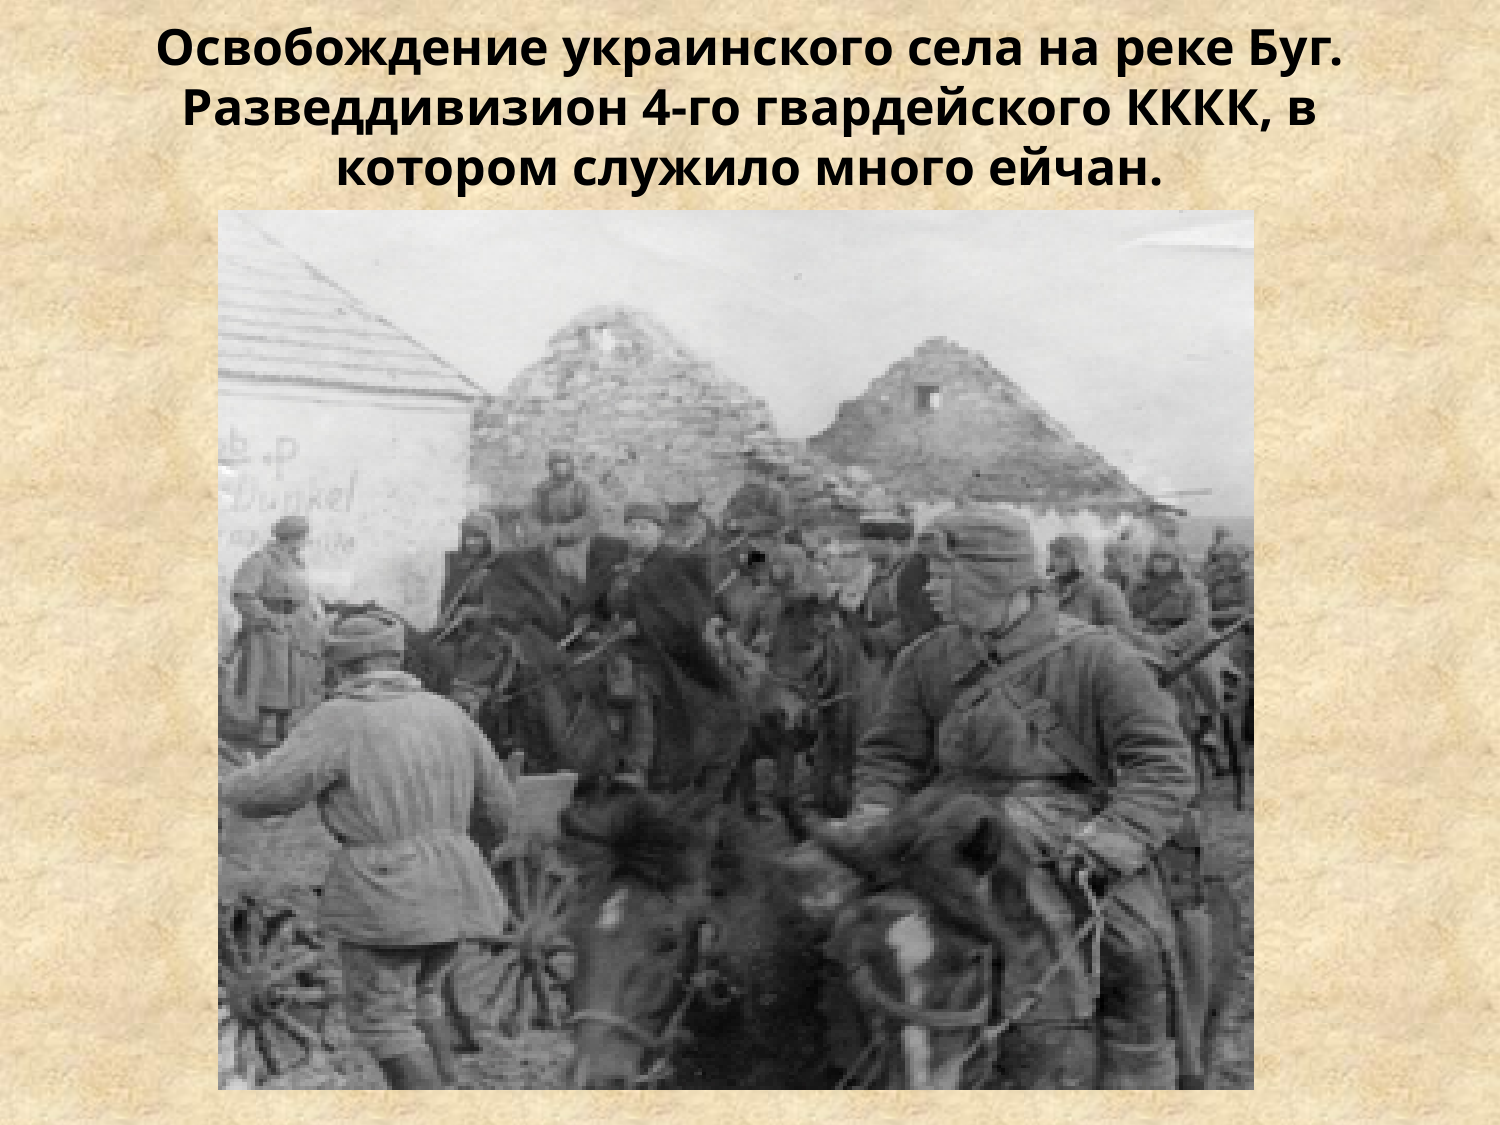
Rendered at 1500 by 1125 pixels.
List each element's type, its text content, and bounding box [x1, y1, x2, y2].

title Освобождение украинского села на реке Буг. Разведдивизион 4-го гвардейского КККК, в котором служило много ейчан. [75, 11, 1425, 200]
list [218, 210, 1255, 1091]
picture [0, 0, 1500, 1125]
